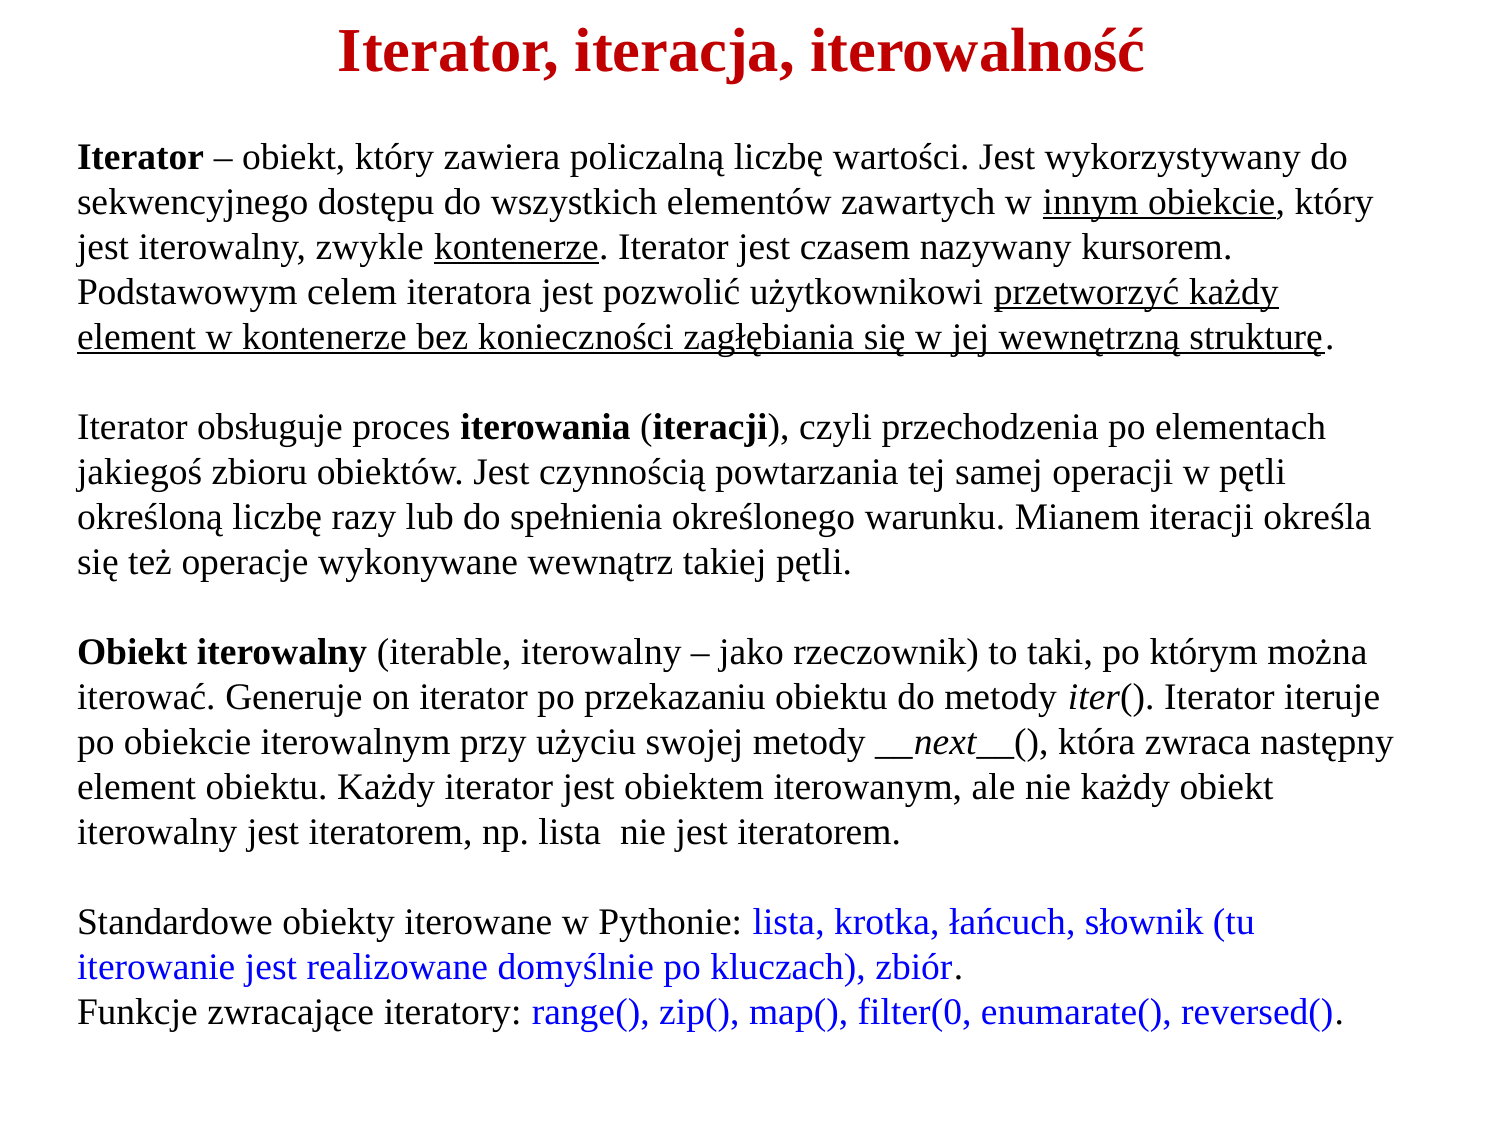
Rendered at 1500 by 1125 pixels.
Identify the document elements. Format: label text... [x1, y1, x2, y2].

text_box Iterator – obiekt, który zawiera policzalną liczbę wartości. Jest wykorzystywany do sekwencyjnego dostępu do wszystkich elementów zawartych w innym obiekcie, który jest iterowalny, zwykle kontenerze. Iterator jest czasem nazywany kursorem. Podstawowym celem iteratora jest pozwolić użytkownikowi przetworzyć każdy element w kontenerze bez konieczności zagłębiania się w jej wewnętrzną strukturę. Iterator obsługuje proces iterowania (iteracji), czyli przechodzenia po elementach jakiegoś zbioru obiektów. Jest czynnością powtarzania tej samej operacji w pętli określoną liczbę razy lub do spełnienia określonego warunku. Mianem iteracji określa się też operacje wykonywane wewnątrz takiej pętli. Obiekt iterowalny (iterable, iterowalny – jako rzeczownik) to taki, po którym można iterować. Generuje on iterator po przekazaniu obiektu do metody iter(). Iterator iteruje po obiekcie iterowalnym przy użyciu swojej metody __next__(), która zwraca następny element obiektu. Każdy iterator jest obiektem iterowanym, ale nie każdy obiekt iterowalny jest iteratorem, np. lista nie jest iteratorem. Standardowe obiekty iterowane w Pythonie: lista, krotka, łańcuch, słownik (tu iterowanie jest realizowane domyślnie po kluczach), zbiór. Funkcje zwracające iteratory: range(), zip(), map(), filter(0, enumarate(), reversed(). [62, 124, 1413, 1040]
title Iterator, iteracja, iterowalność [0, 0, 1500, 103]
